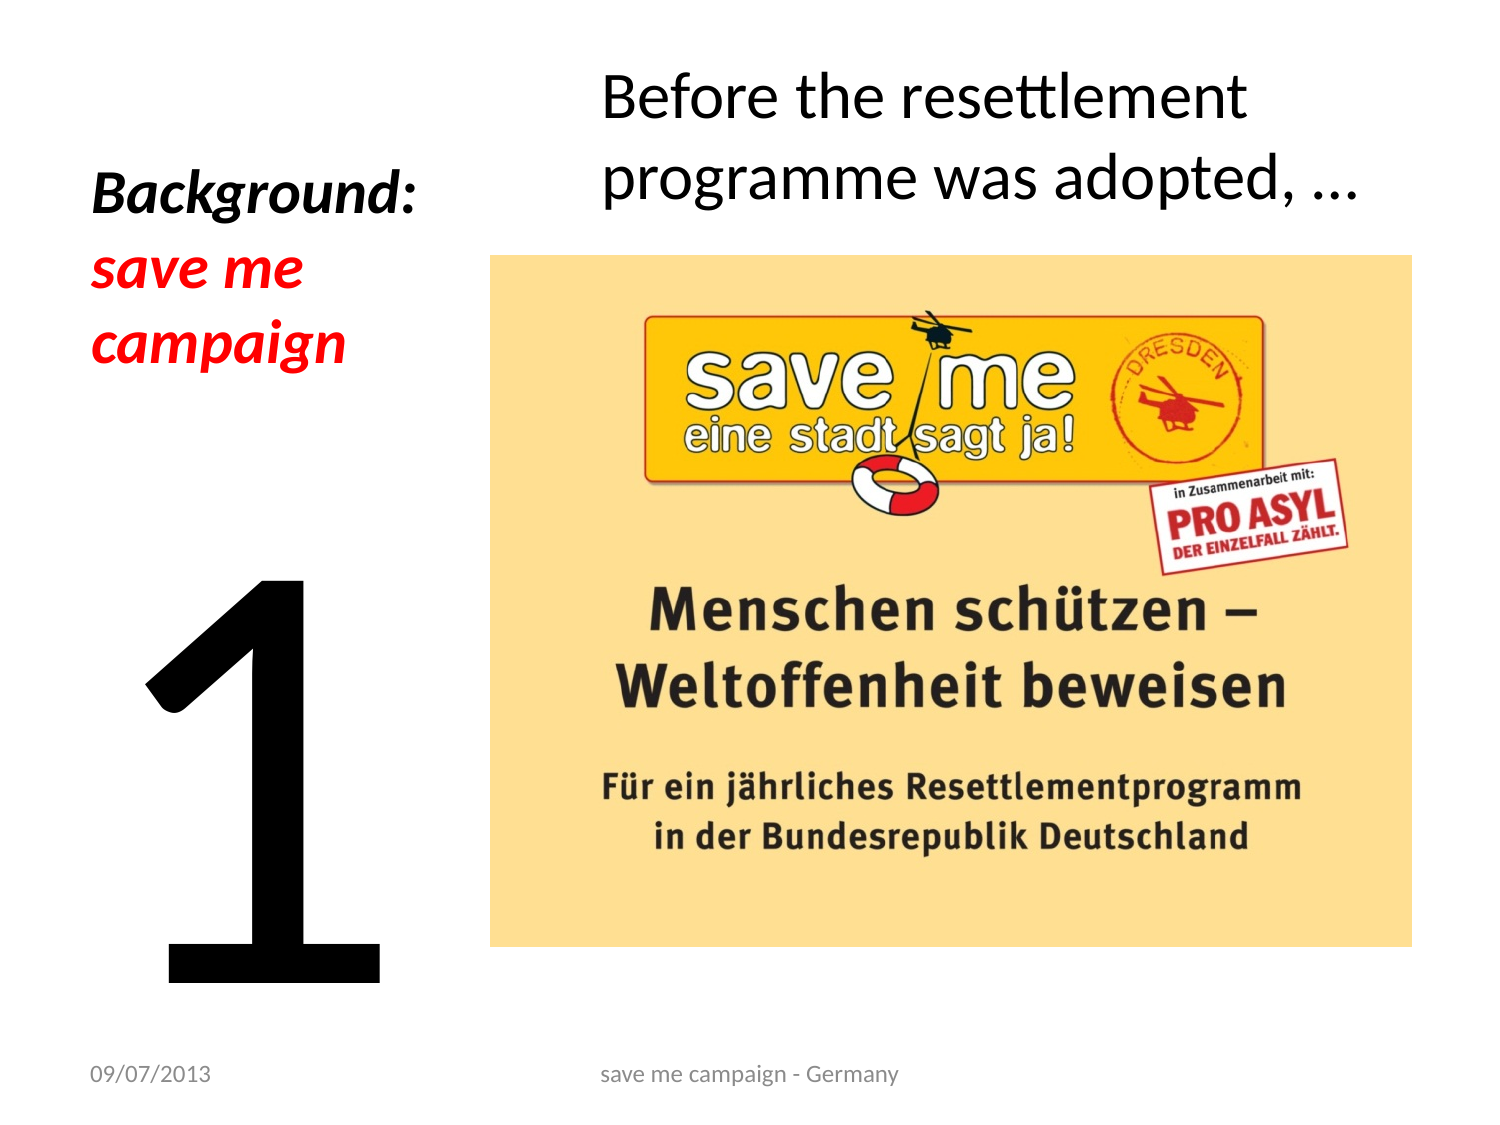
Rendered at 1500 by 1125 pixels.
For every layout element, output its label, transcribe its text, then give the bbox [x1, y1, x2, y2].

footer save me campaign - Germany [512, 1042, 988, 1103]
list 1 [76, 350, 571, 1121]
picture [489, 255, 1412, 947]
list Before the resettlement programme was adopted, … [586, 44, 1425, 244]
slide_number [75, 1042, 425, 1103]
title Background: save me campaign [76, 101, 571, 350]
